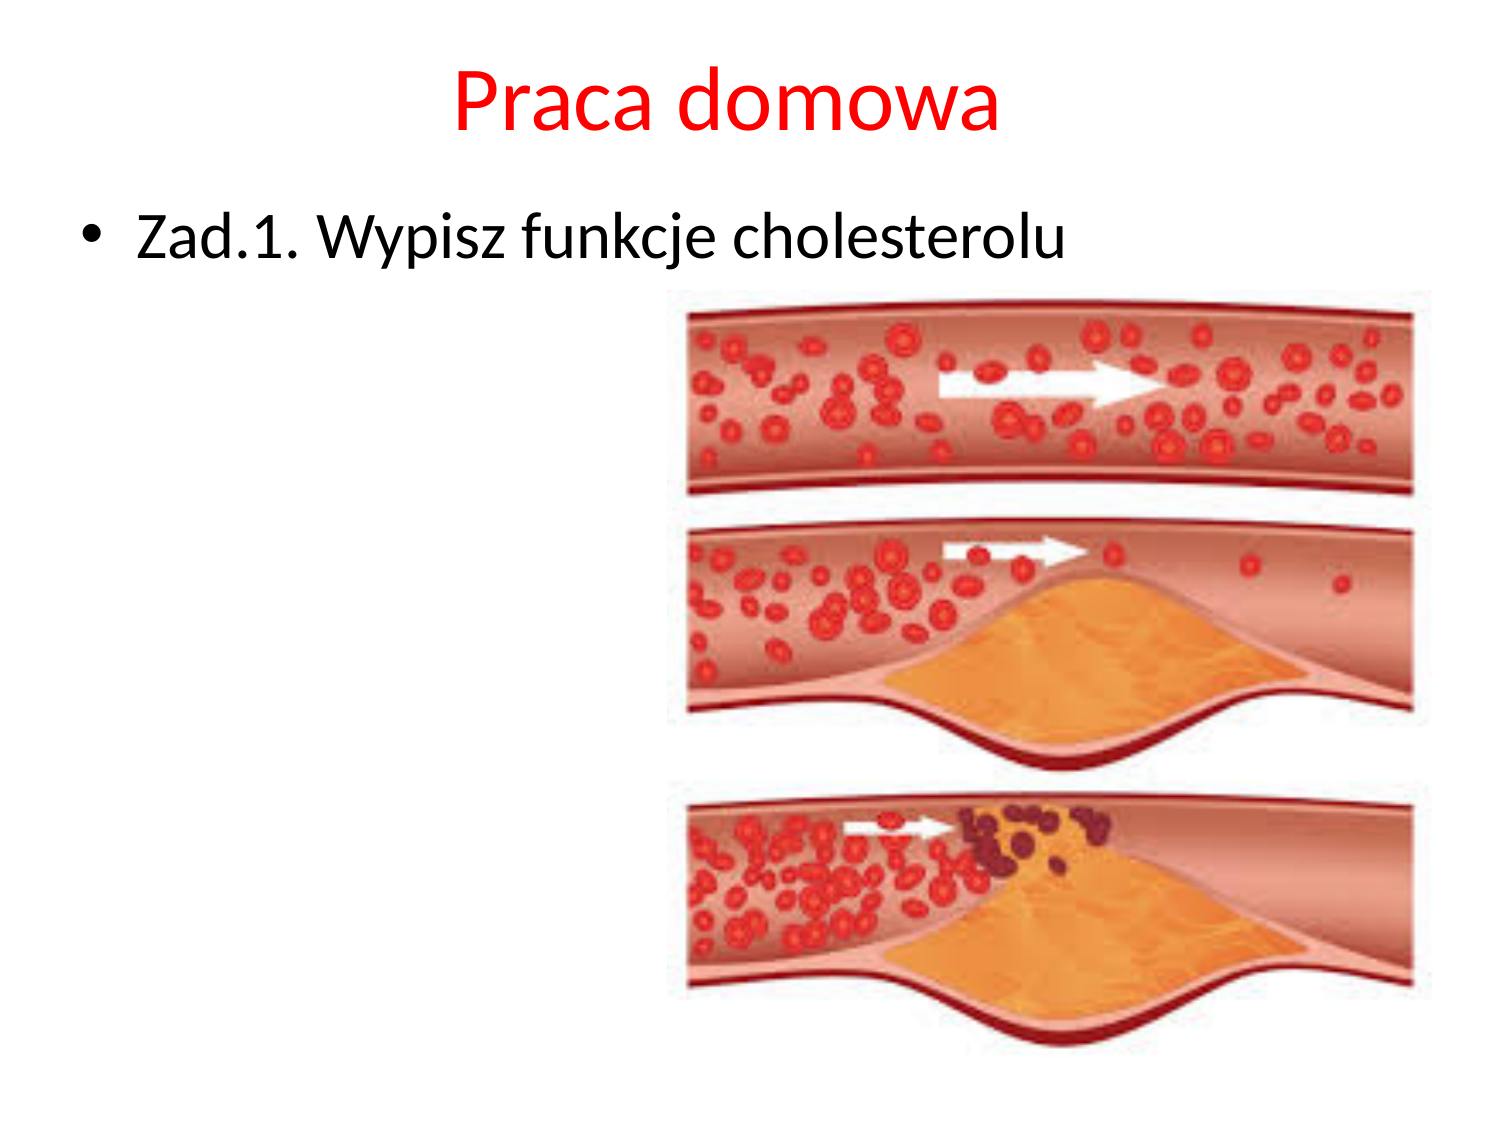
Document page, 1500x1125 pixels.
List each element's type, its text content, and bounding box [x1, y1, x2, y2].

title Praca domowa [53, 0, 1404, 188]
list Zad.1. Wypisz funkcje cholesterolu [64, 184, 1415, 927]
picture [667, 290, 1436, 1059]
